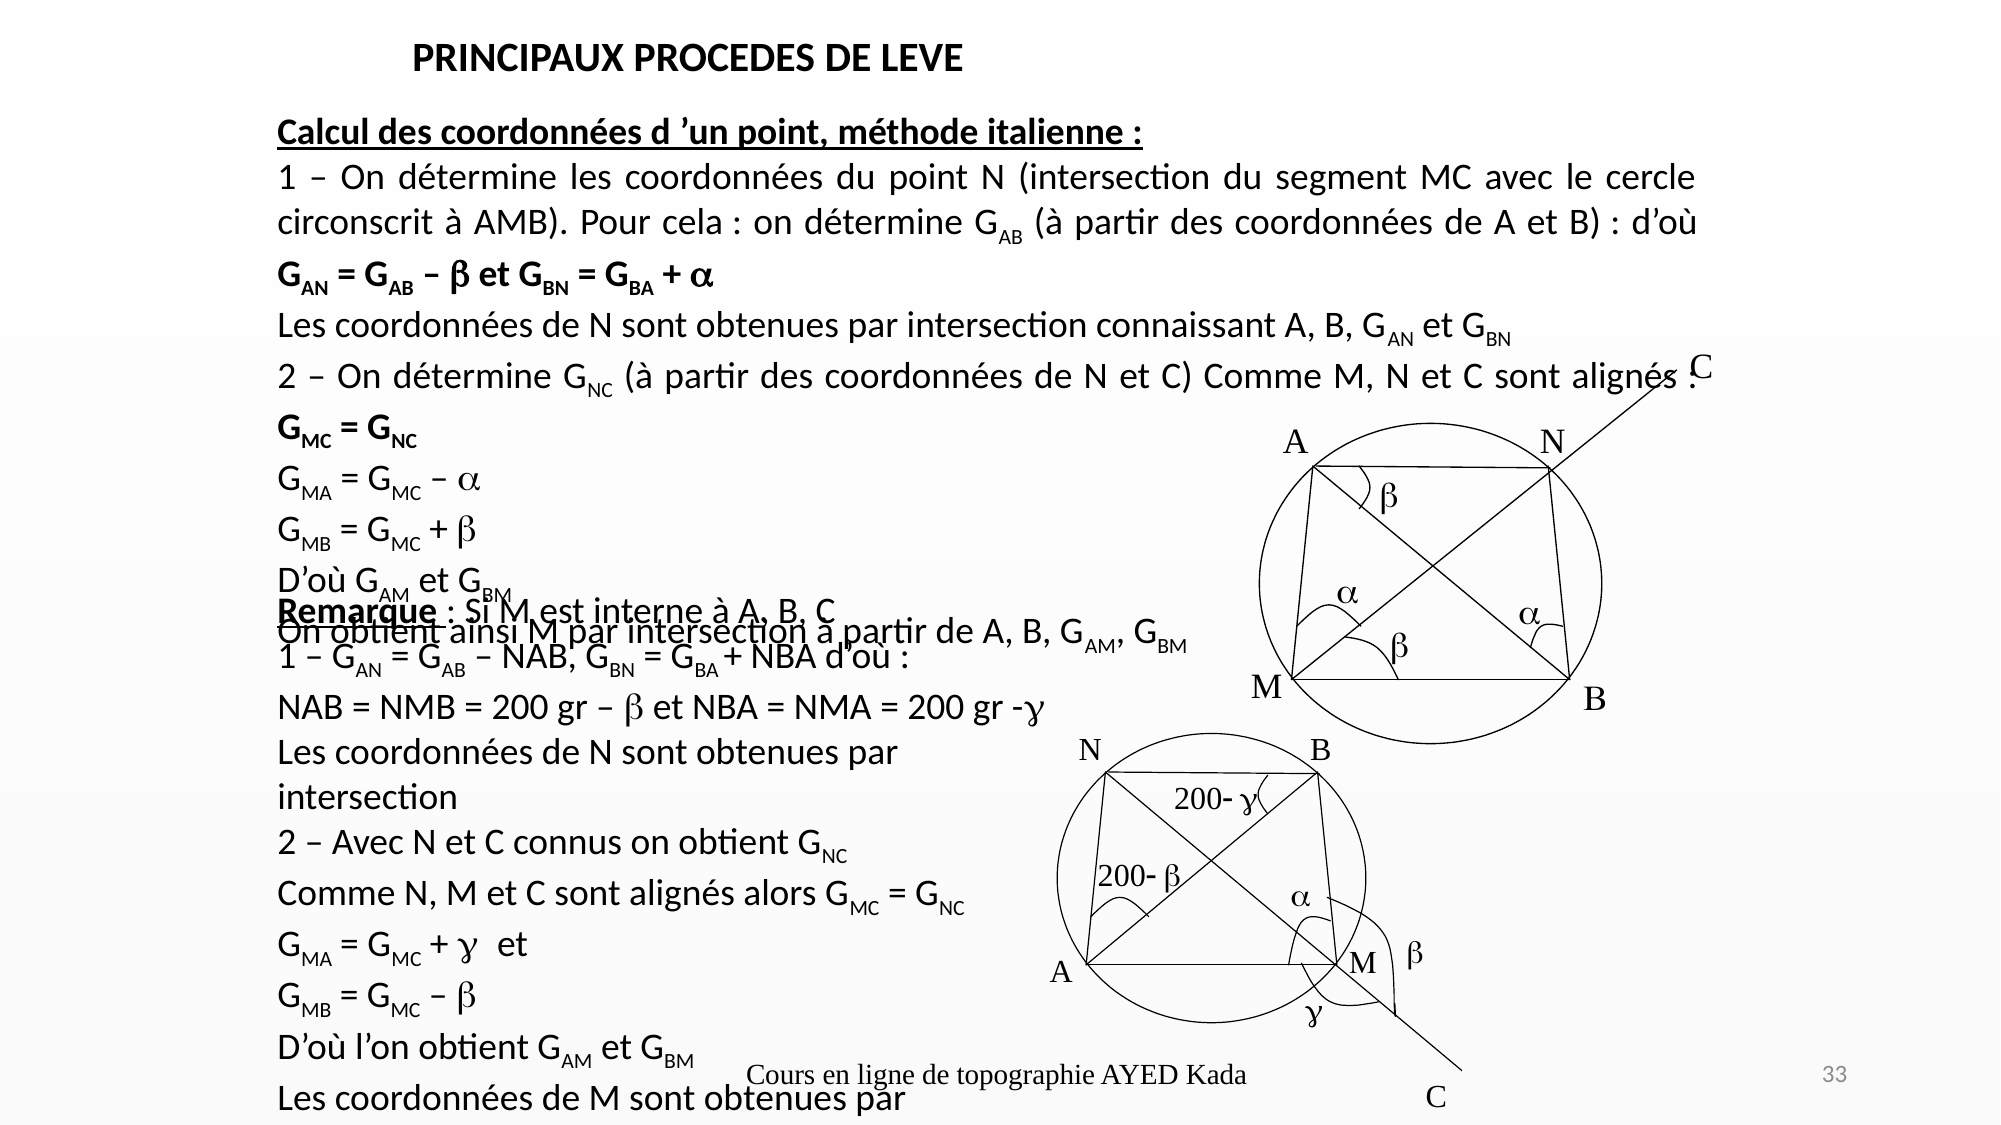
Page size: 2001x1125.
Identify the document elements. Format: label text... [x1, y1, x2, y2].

text_box Calcul des coordonnées d ’un point, méthode italienne : 1 – On détermine les coordonnées du point N (intersection du segment MC avec le cercle circonscrit à AMB). Pour cela : on détermine GAB (à partir des coordonnées de A et B) : d’où GAN = GAB – b et GBN = GBA + a Les coordonnées de N sont obtenues par intersection connaissant A, B, GAN et GBN 2 – On détermine GNC (à partir des coordonnées de N et C) Comme M, N et C sont alignés : GMC = GNC GMA = GMC – a GMB = GMC + b D’où GAM et GBM On obtient ainsi M par intersection à partir de A, B, GAM, GBM [262, 99, 1713, 665]
footer Cours en ligne de topographie AYED Kada [662, 1042, 1037, 1103]
text_box PRINCIPAUX PROCEDES DE LEVE [397, 22, 1713, 88]
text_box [1237, 337, 1725, 745]
text_box Remarque : Si M est interne à A, B, C 1 – GAN = GAB – NAB, GBN = GBA + NBA d’où : NAB = NMB = 200 gr – b et NBA = NMA = 200 gr -g Les coordonnées de N sont obtenues par intersection 2 – Avec N et C connus on obtient GNC Comme N, M et C sont alignés alors GMC = GNC GMA = GMC + g et GMB = GMC – b D’où l’on obtient GAM et GBM Les coordonnées de M sont obtenues par intersection [262, 578, 1075, 1125]
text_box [1037, 723, 1463, 1122]
slide_number 33 [1463, 1042, 1863, 1103]
